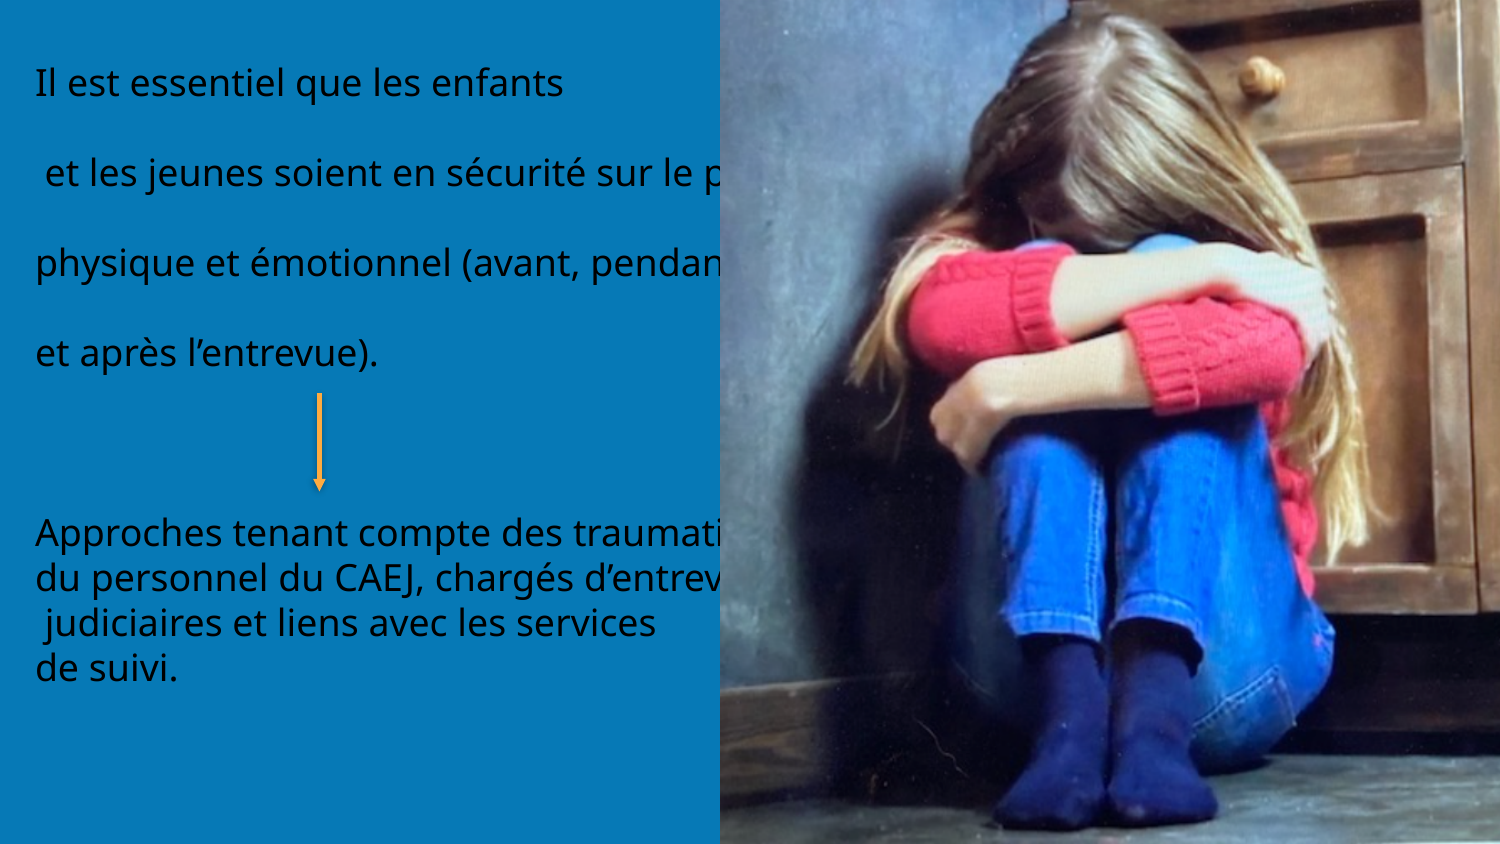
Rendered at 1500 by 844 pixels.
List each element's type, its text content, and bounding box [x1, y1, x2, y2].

title Il est essentiel que les enfants et les jeunes soient en sécurité sur le plan physique et émotionnel (avant, pendant et après l’entrevue). Approches tenant compte des traumatismes du personnel du CAEJ, chargés d’entrevues judiciaires et liens avec les services de suivi. [19, 0, 717, 779]
text_box [313, 393, 326, 492]
picture [719, 0, 1500, 844]
